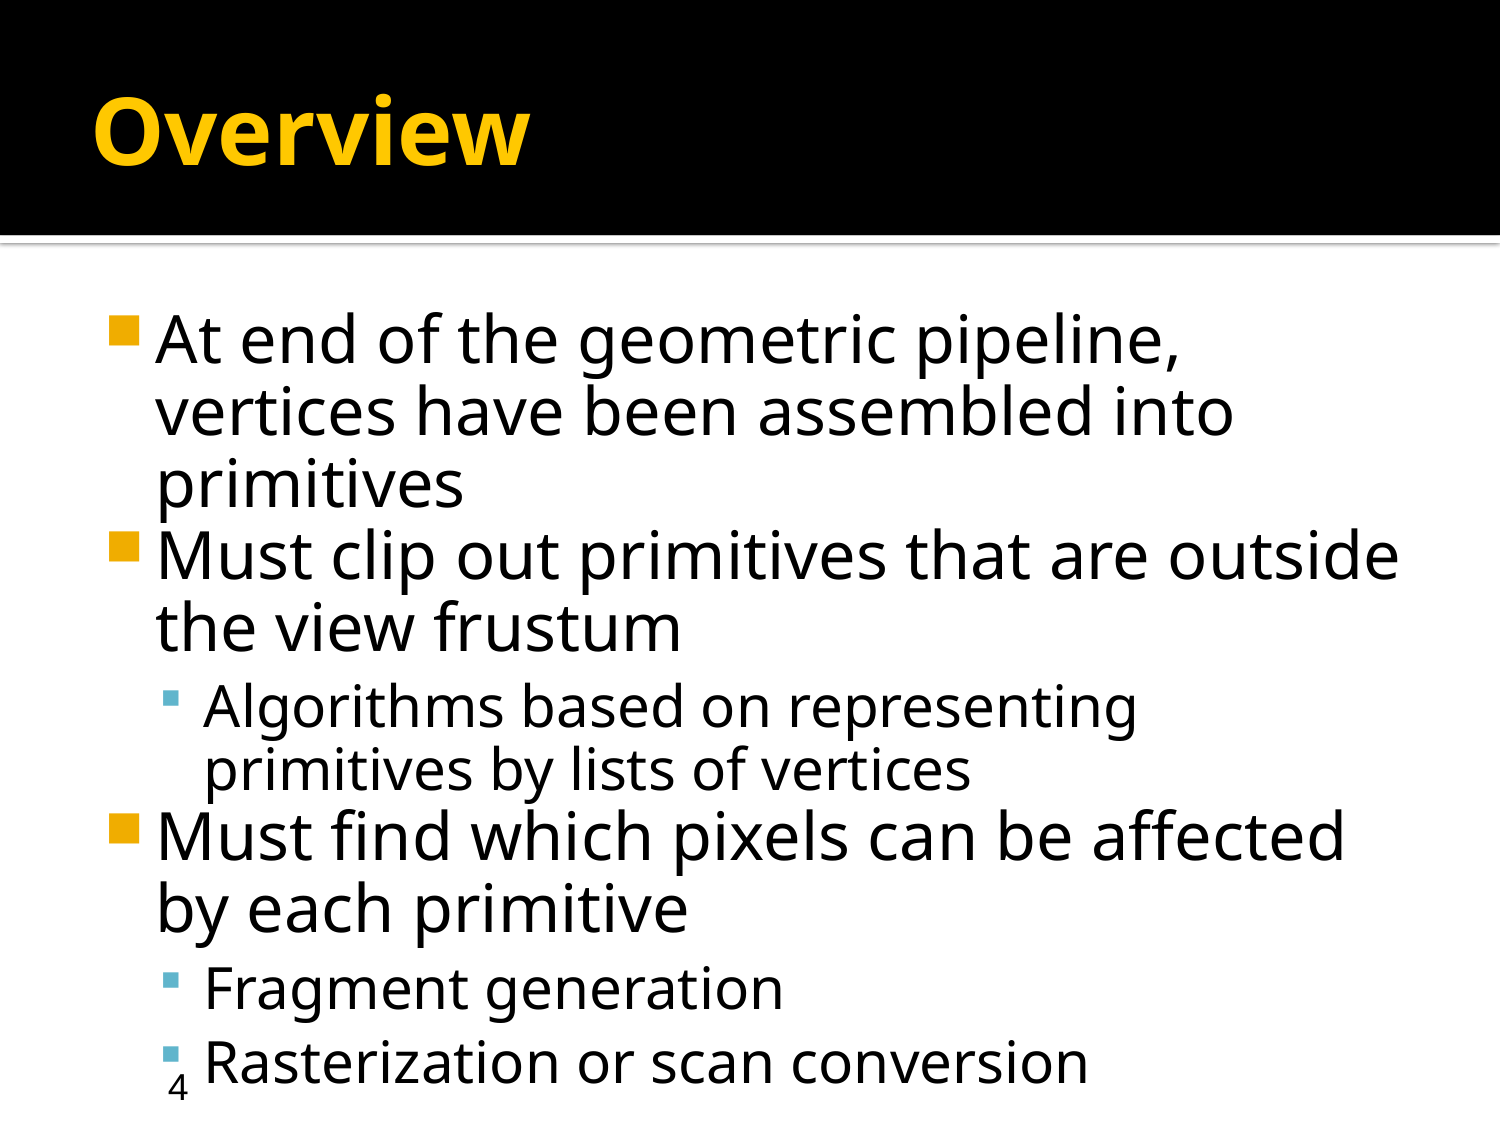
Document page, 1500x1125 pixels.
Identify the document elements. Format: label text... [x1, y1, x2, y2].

slide_number 4 [75, 1062, 425, 1108]
list At end of the geometric pipeline, vertices have been assembled into primitives Must clip out primitives that are outside the view frustum Algorithms based on representing primitives by lists of vertices Must find which pixels can be affected by each primitive Fragment generation Rasterization or scan conversion [75, 291, 1425, 1050]
title Overview [75, 25, 1425, 231]
